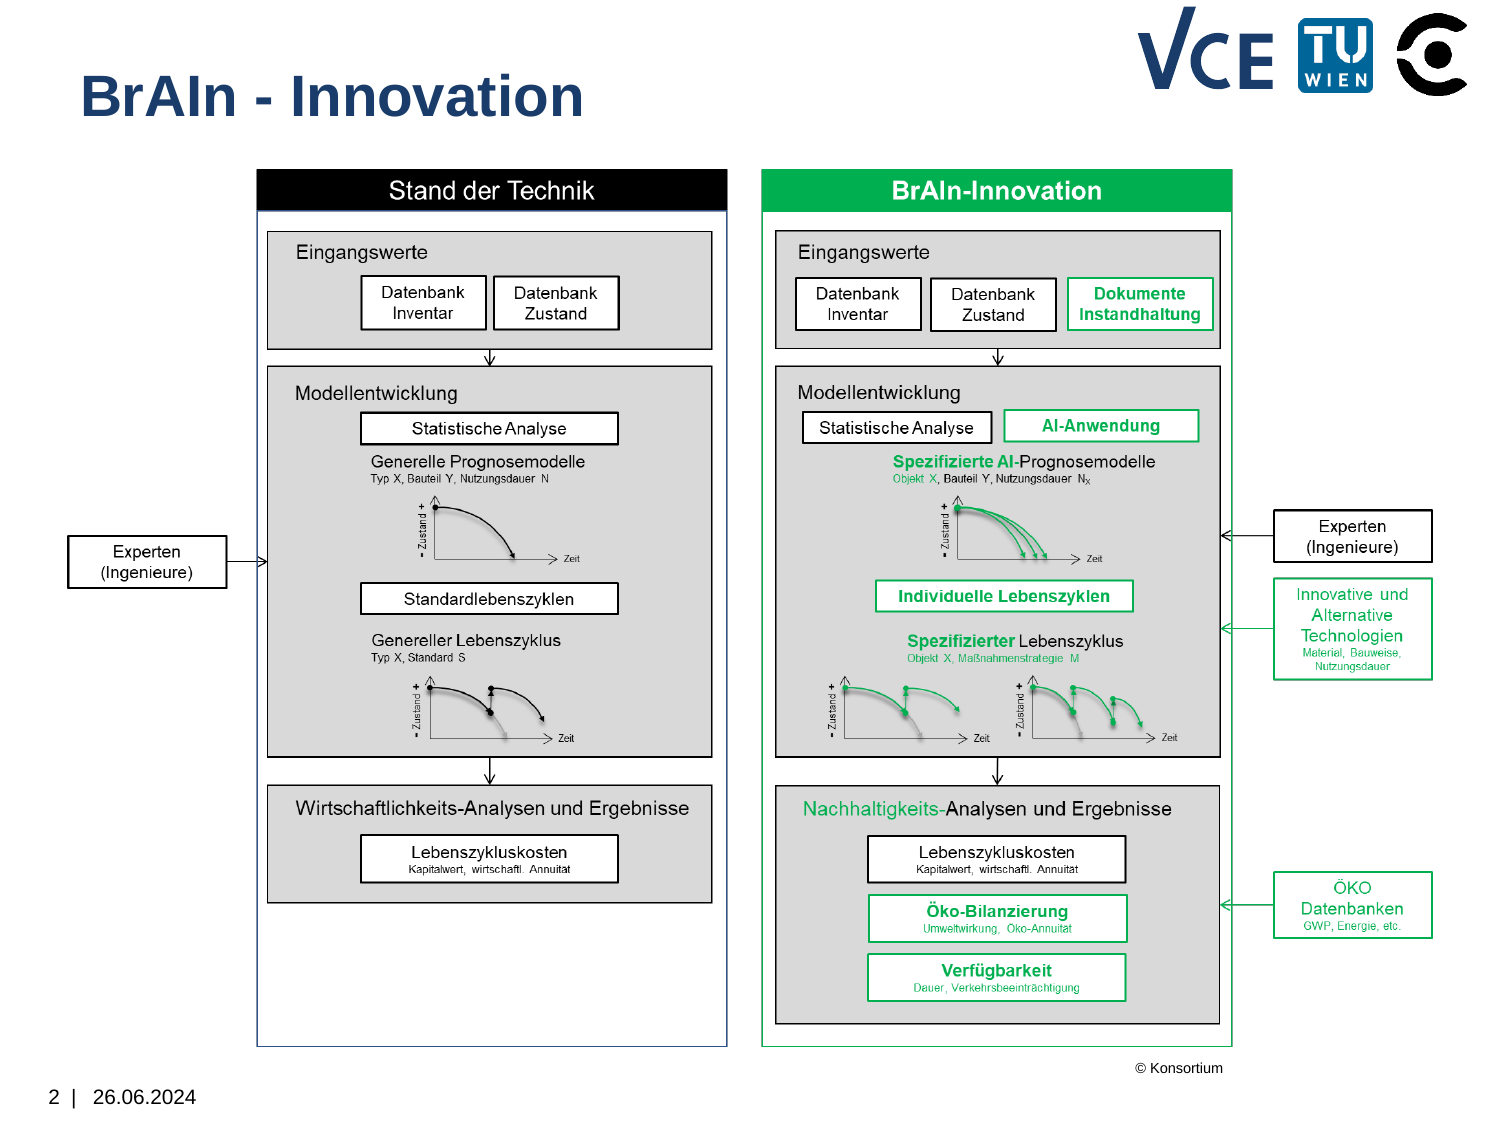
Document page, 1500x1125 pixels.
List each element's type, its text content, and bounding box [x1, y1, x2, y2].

text_box BrAIn - Innovation [79, 50, 1445, 232]
footer 26.06.2024 [92, 1067, 1140, 1125]
picture [1305, 27, 1332, 33]
picture [1337, 27, 1344, 50]
text_box 2 | [0, 1067, 92, 1125]
picture [1315, 37, 1322, 50]
picture [1358, 27, 1366, 50]
picture [67, 165, 1433, 1048]
picture [1396, 13, 1475, 96]
text_box © Konsortium [1120, 1056, 1238, 1084]
